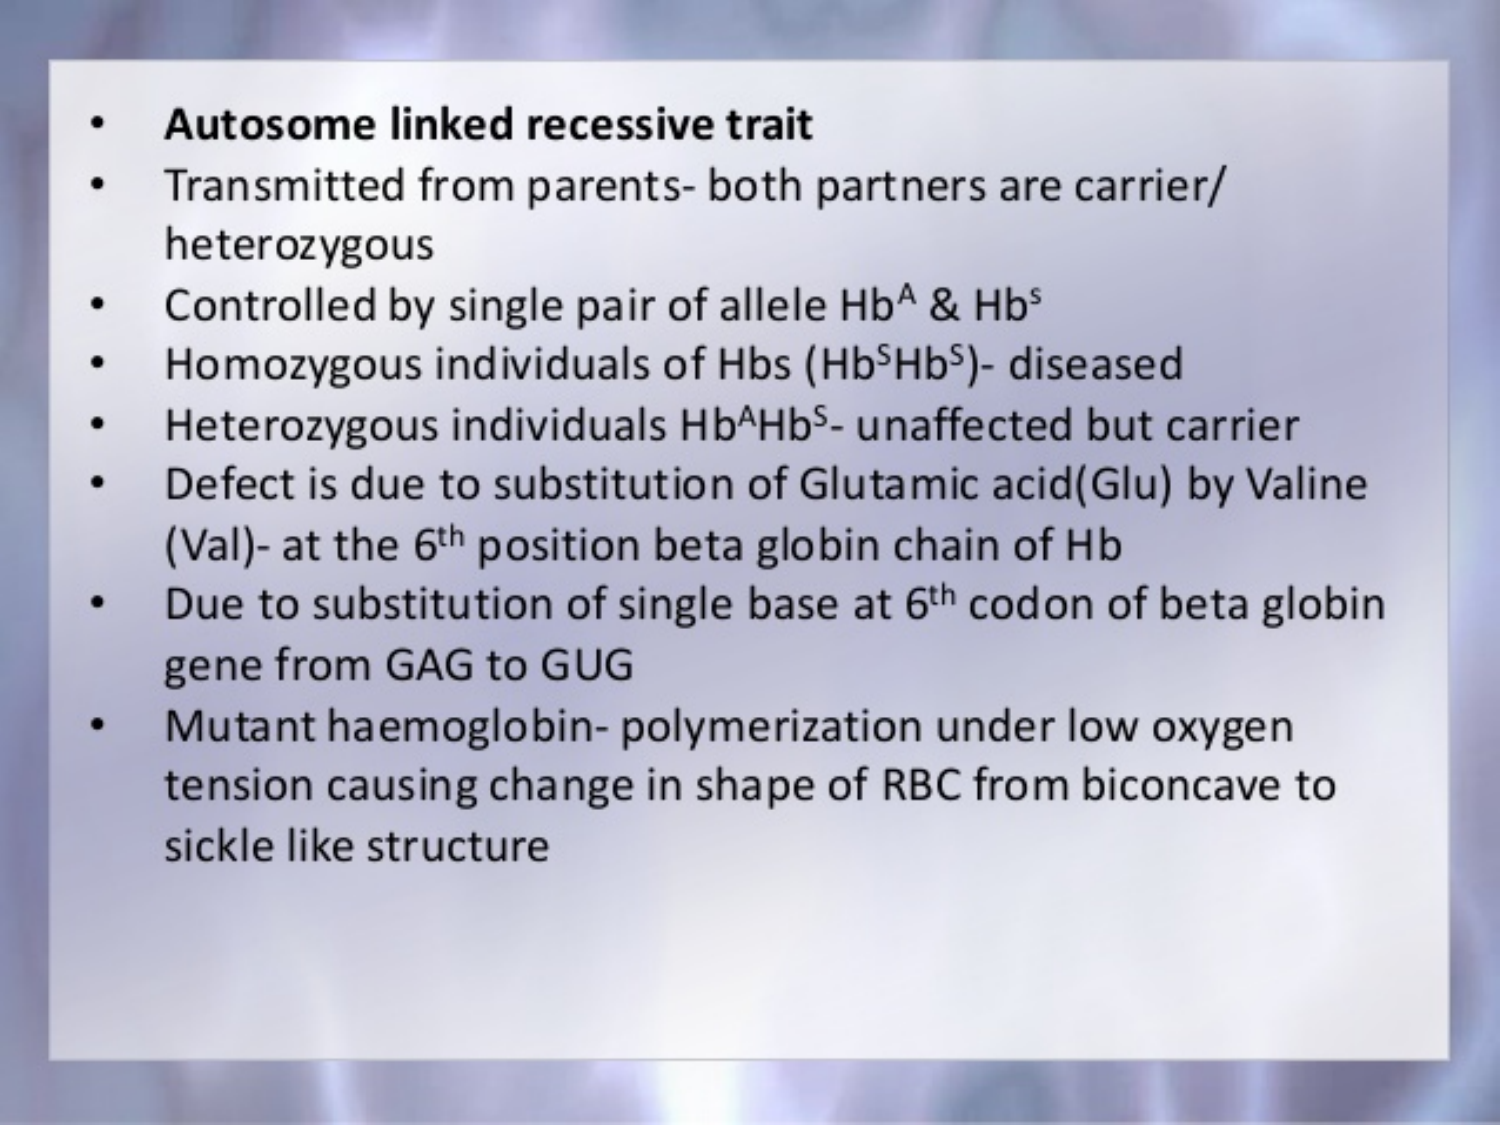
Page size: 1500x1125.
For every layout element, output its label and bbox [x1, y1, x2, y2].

list [0, 0, 1500, 1125]
